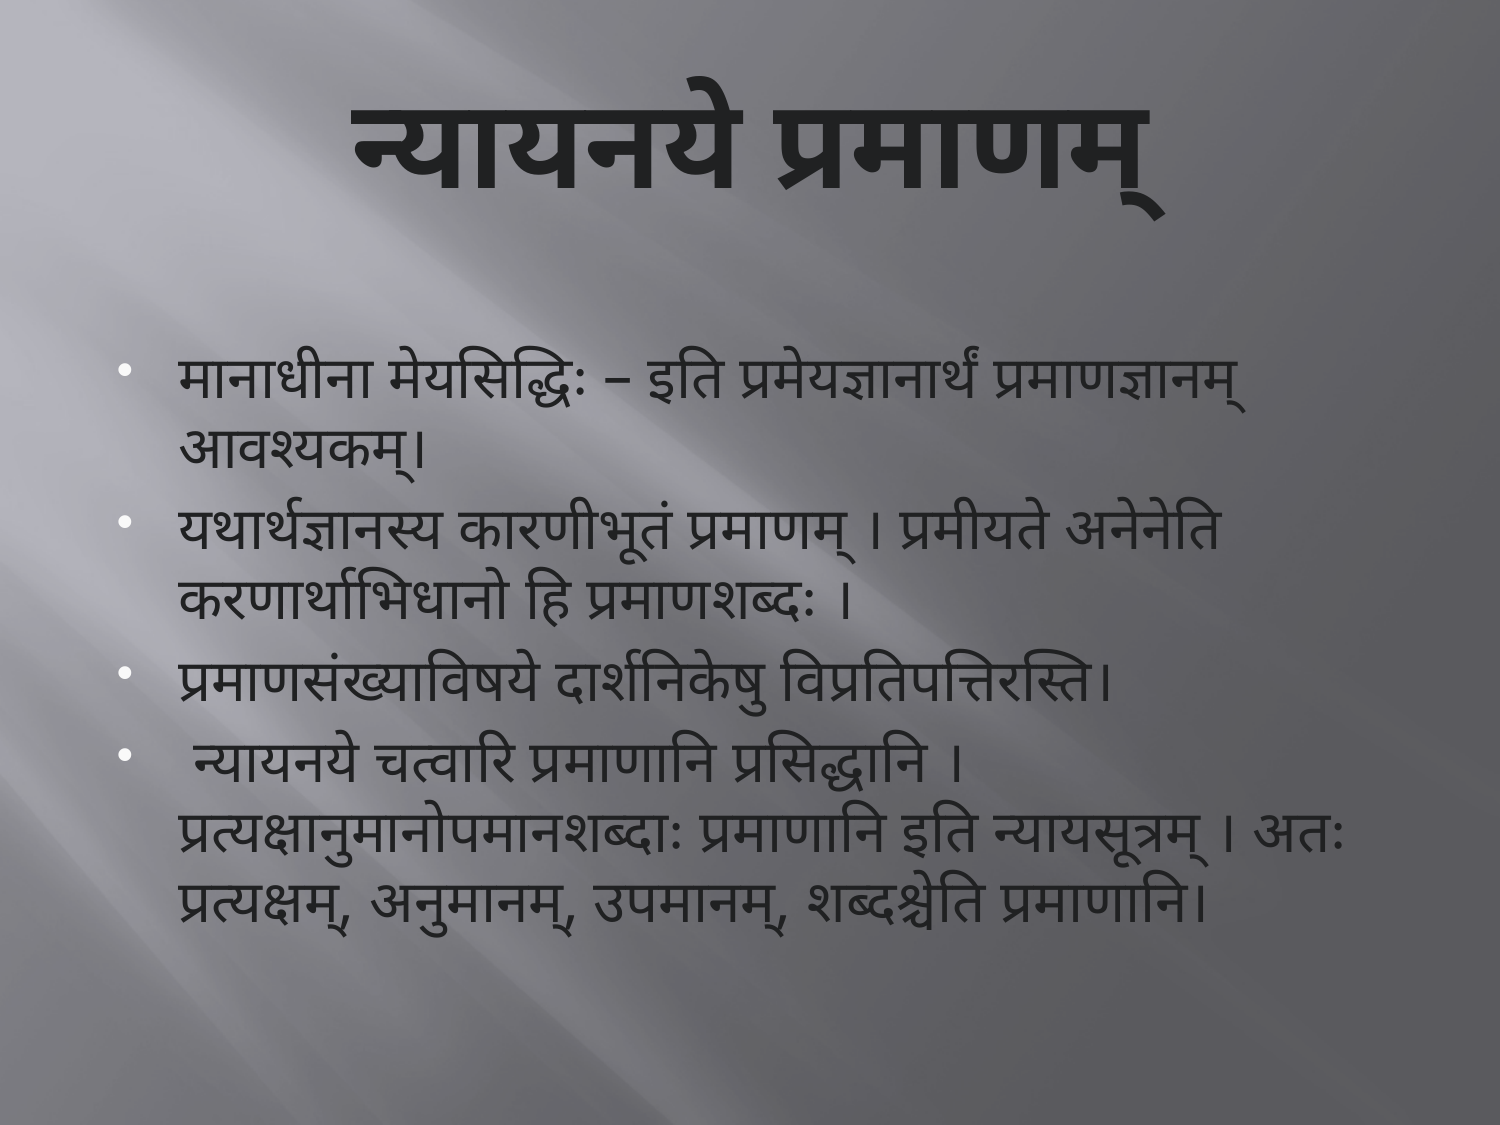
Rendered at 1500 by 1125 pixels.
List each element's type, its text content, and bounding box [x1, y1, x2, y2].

title न्यायनये प्रमाणम् [75, 45, 1425, 233]
list मानाधीना मेयसिद्धिः – इति प्रमेयज्ञानार्थं प्रमाणज्ञानम् आवश्यकम्। यथार्थज्ञानस्य कारणीभूतं प्रमाणम् । प्रमीयते अनेनेति करणार्थाभिधानो हि प्रमाणशब्दः । प्रमाणसंख्याविषये दार्शनिकेषु विप्रतिपत्तिरस्ति। न्यायनये चत्वारि प्रमाणानि प्रसिद्धानि । प्रत्यक्षानुमानोपमानशब्दाः प्रमाणानि इति न्यायसूत्रम् । अतः प्रत्यक्षम्, अनुमानम्, उपमानम्, शब्दश्चेति प्रमाणानि। [74, 251, 1440, 1115]
